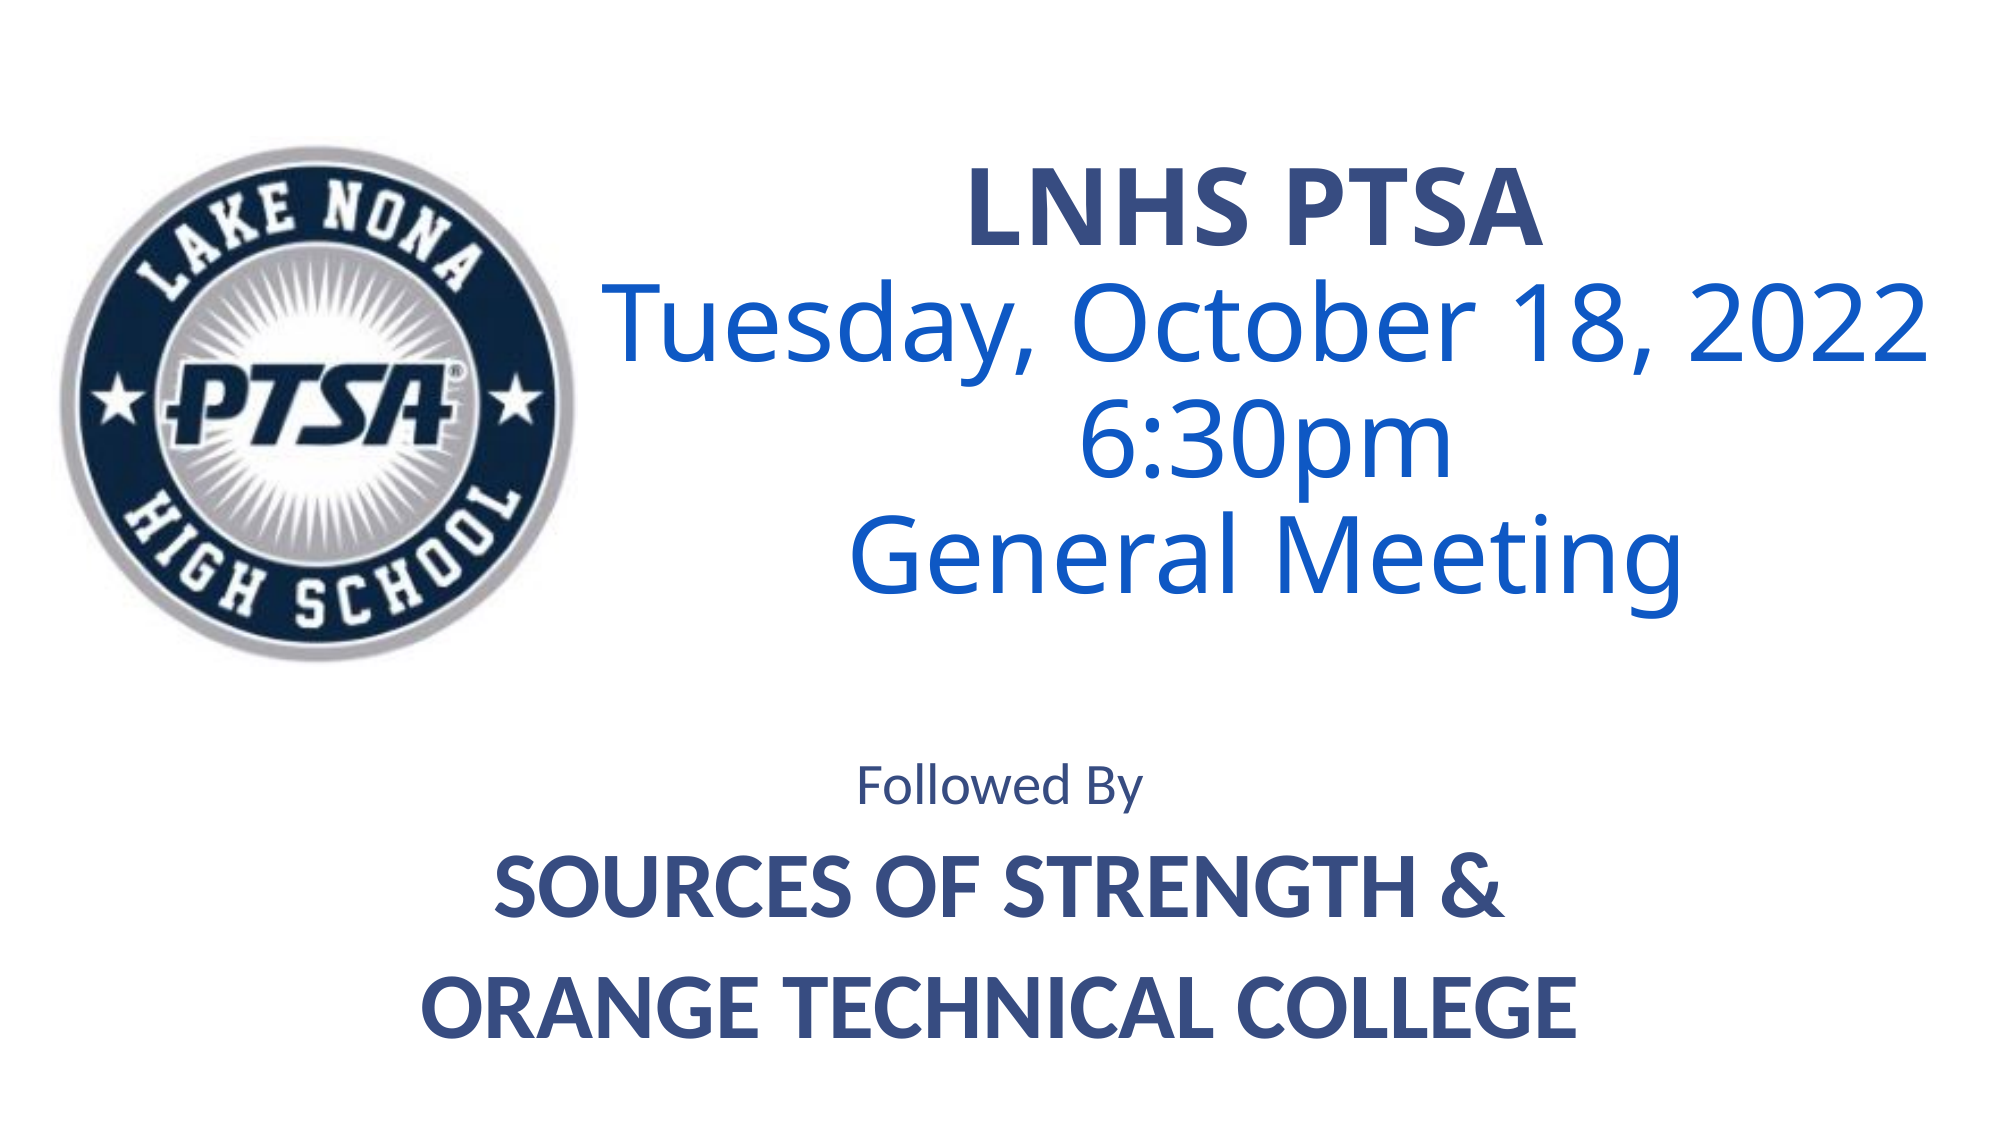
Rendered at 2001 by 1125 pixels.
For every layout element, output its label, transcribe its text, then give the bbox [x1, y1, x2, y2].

title LNHS PTSA Tuesday, October 18, 2022 6:30pm General Meeting [586, 57, 1949, 667]
subtitle Followed By SOURCES OF STRENGTH & ORANGE TECHNICAL COLLEGE [249, 745, 1750, 1068]
picture [51, 136, 578, 667]
